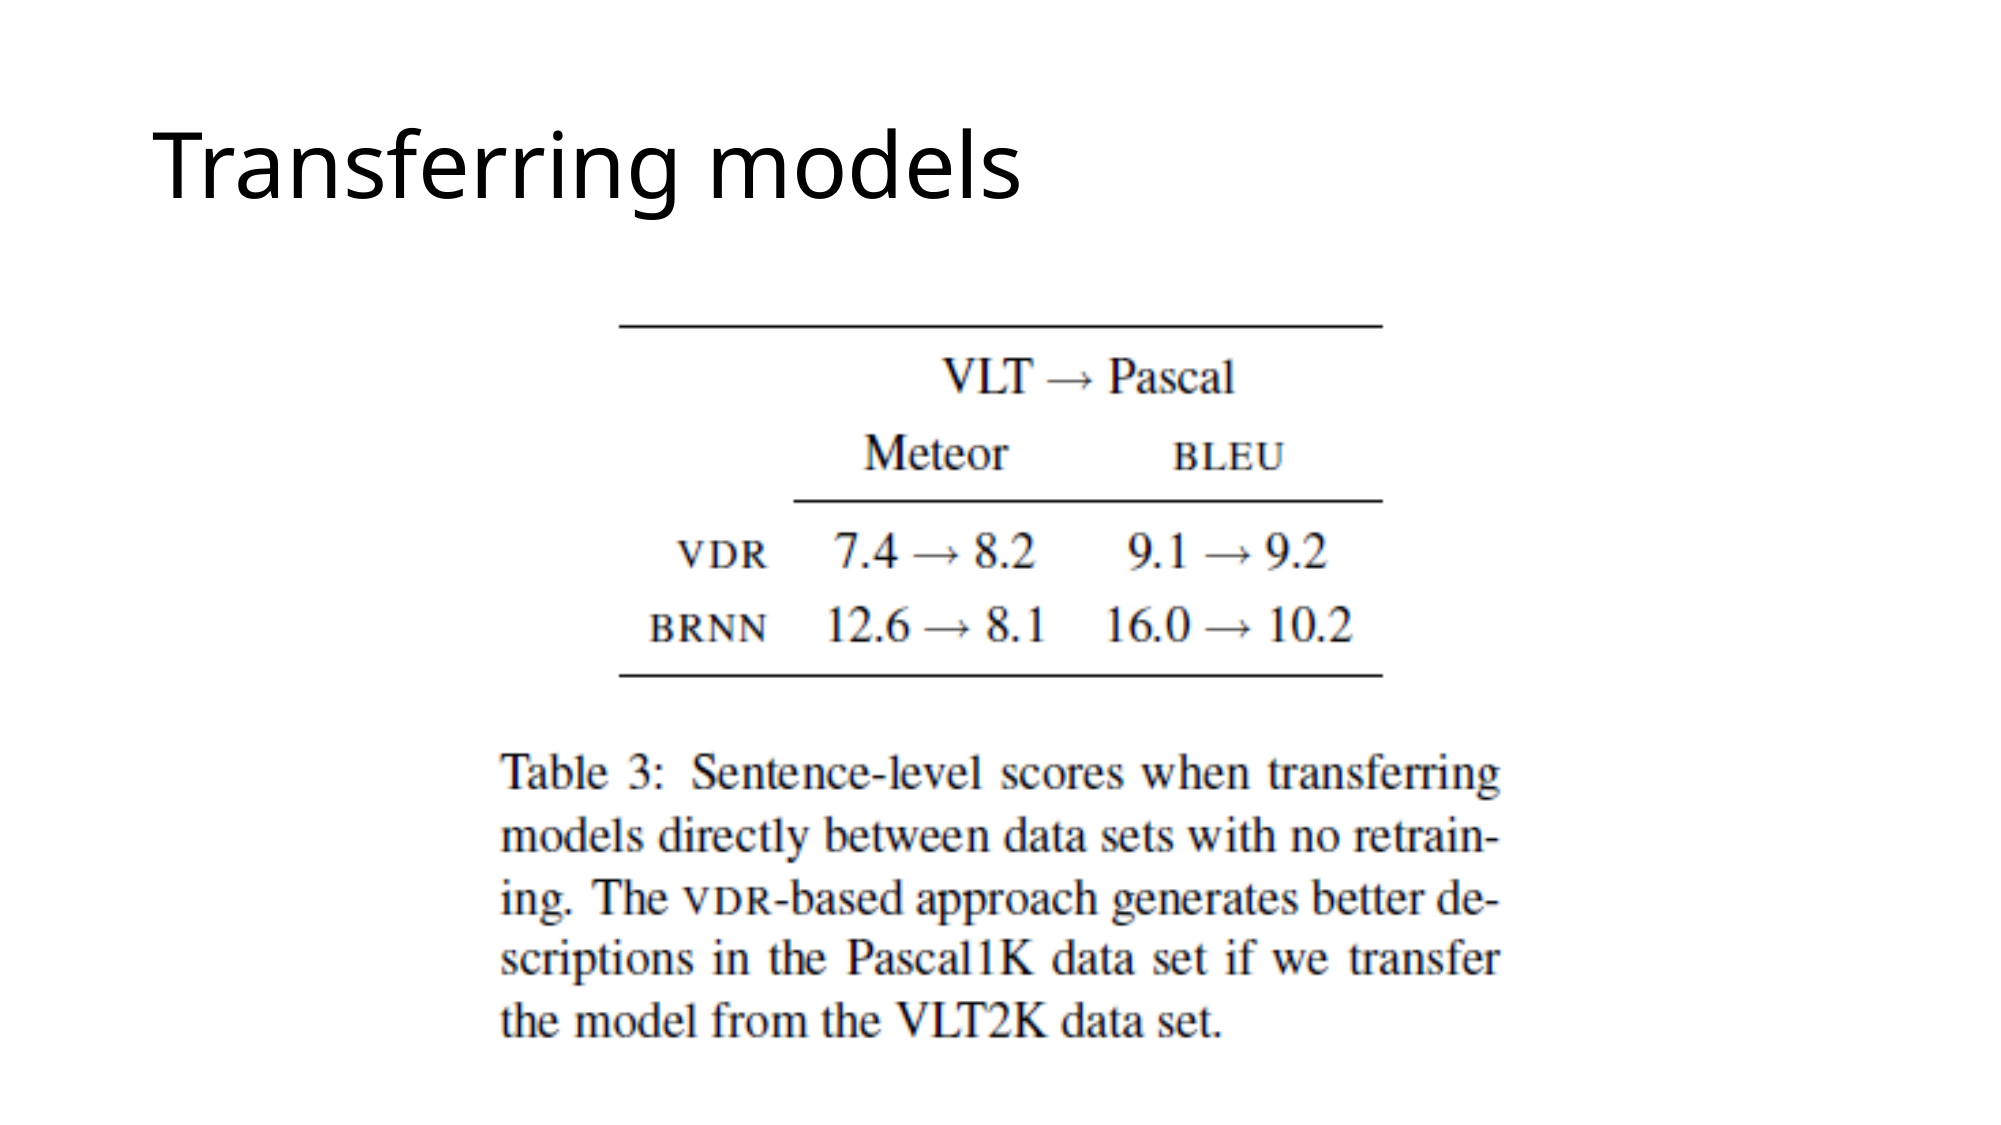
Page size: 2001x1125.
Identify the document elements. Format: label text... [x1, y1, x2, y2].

title Transferring models [137, 59, 1863, 278]
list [478, 277, 1531, 1090]
